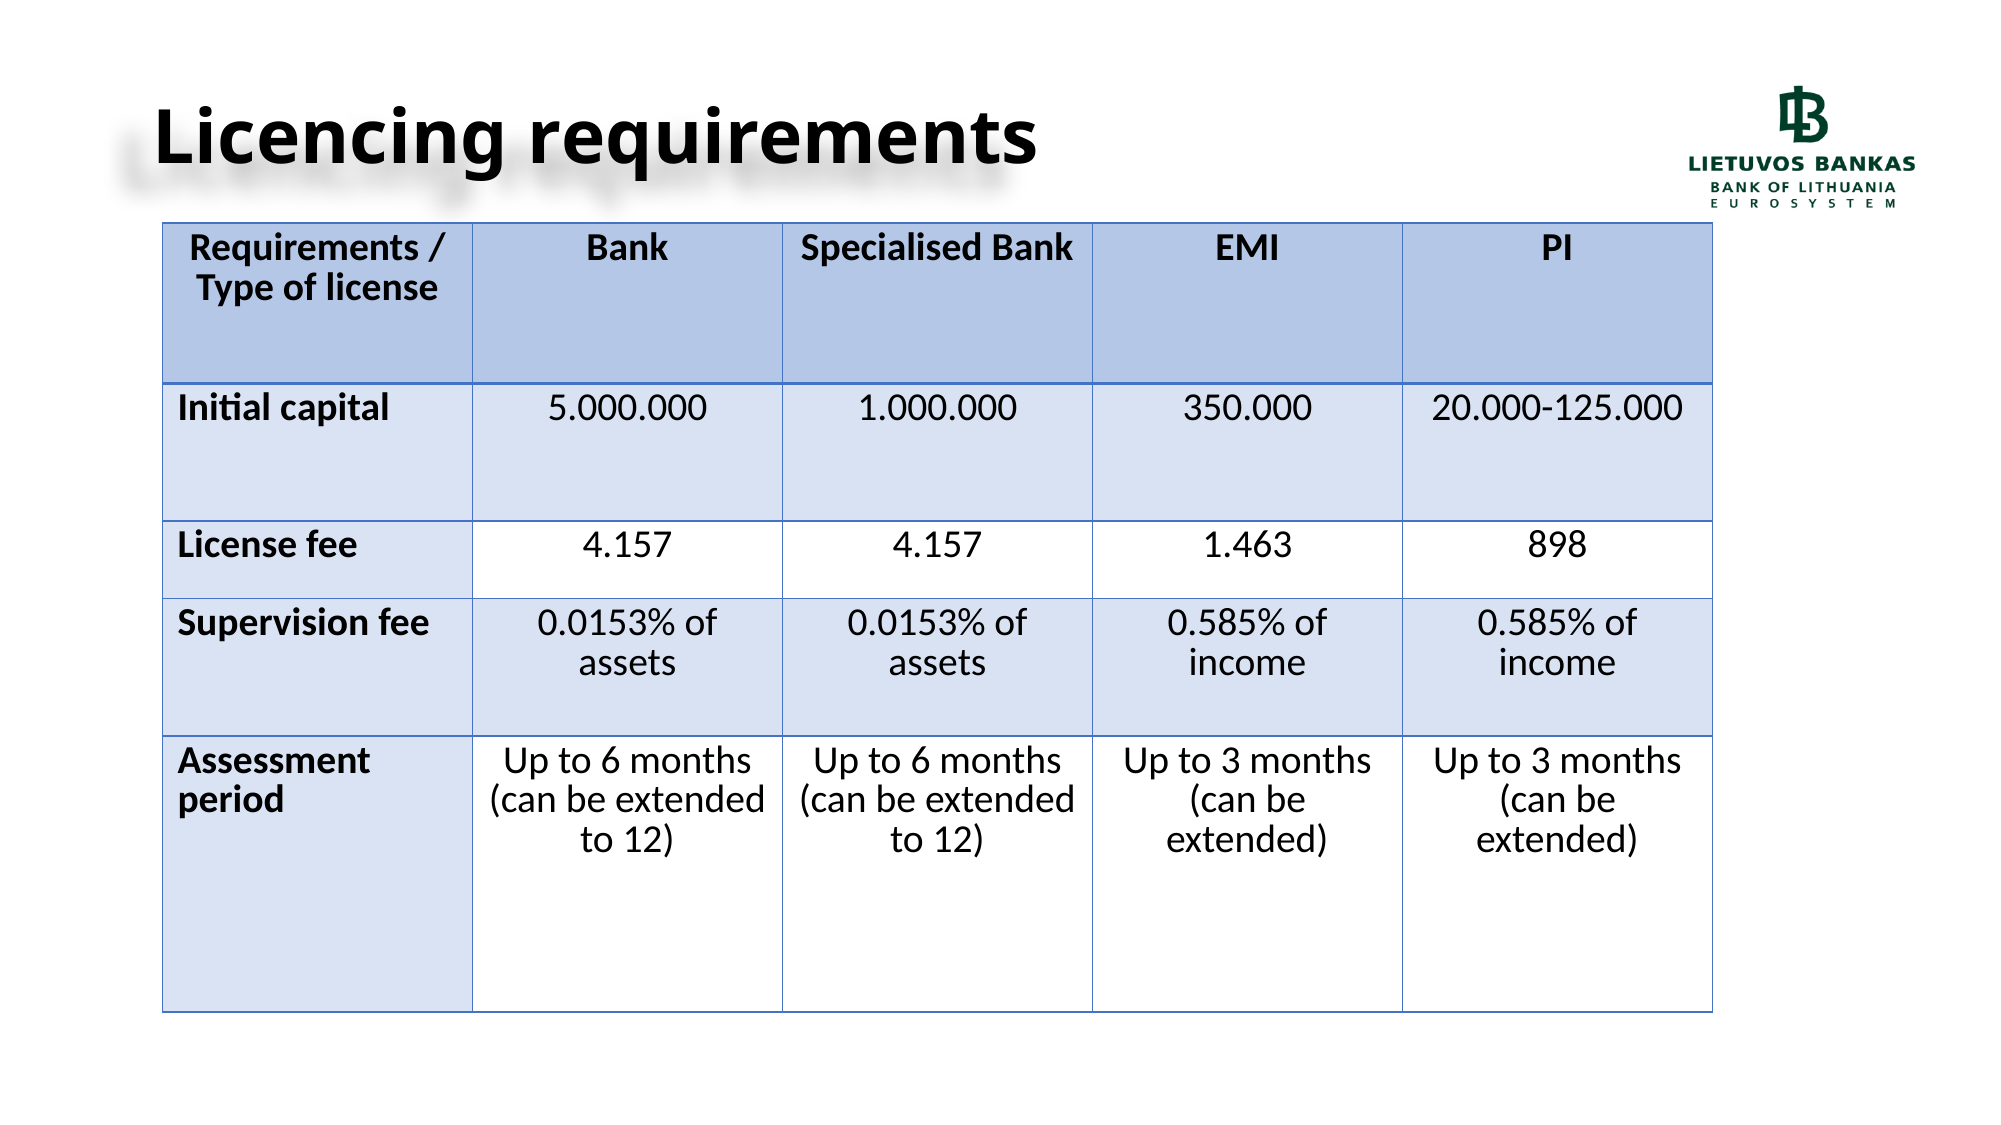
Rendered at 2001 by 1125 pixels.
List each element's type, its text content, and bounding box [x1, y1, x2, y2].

table_header Requirements / Type of license [163, 224, 472, 382]
table_cell Up to 3 months (can be extended) [1093, 737, 1402, 1011]
table_header Bank [473, 224, 782, 382]
table_cell Up to 6 months (can be extended to 12) [473, 737, 782, 1011]
table_header EMI [1093, 224, 1402, 382]
table_cell 1.000.000 [783, 385, 1092, 520]
table_cell 0.0153% of assets [473, 599, 782, 735]
table_cell 0.0153% of assets [783, 599, 1092, 735]
table_cell 1.463 [1093, 522, 1402, 598]
table_cell 350.000 [1093, 385, 1402, 520]
table_cell 4.157 [473, 522, 782, 598]
table_cell Supervision fee [163, 599, 472, 735]
picture [1674, 74, 1930, 224]
table_cell 0.585% of income [1403, 599, 1712, 735]
table_cell Up to 3 months (can be extended) [1403, 737, 1712, 1011]
table_header Specialised Bank [783, 224, 1092, 382]
table_cell 4.157 [783, 522, 1092, 598]
table_cell Initial capital [163, 385, 472, 520]
table_cell 5.000.000 [473, 385, 782, 520]
table_cell License fee [163, 522, 472, 598]
table_cell 898 [1403, 522, 1712, 598]
table_cell 20.000-125.000 [1403, 385, 1712, 520]
table_cell Assessment period [163, 737, 472, 1011]
table_header PI [1403, 224, 1712, 382]
title Licencing requirements [137, 50, 1863, 228]
table_cell Up to 6 months (can be extended to 12) [783, 737, 1092, 1011]
table_cell 0.585% of income [1093, 599, 1402, 735]
